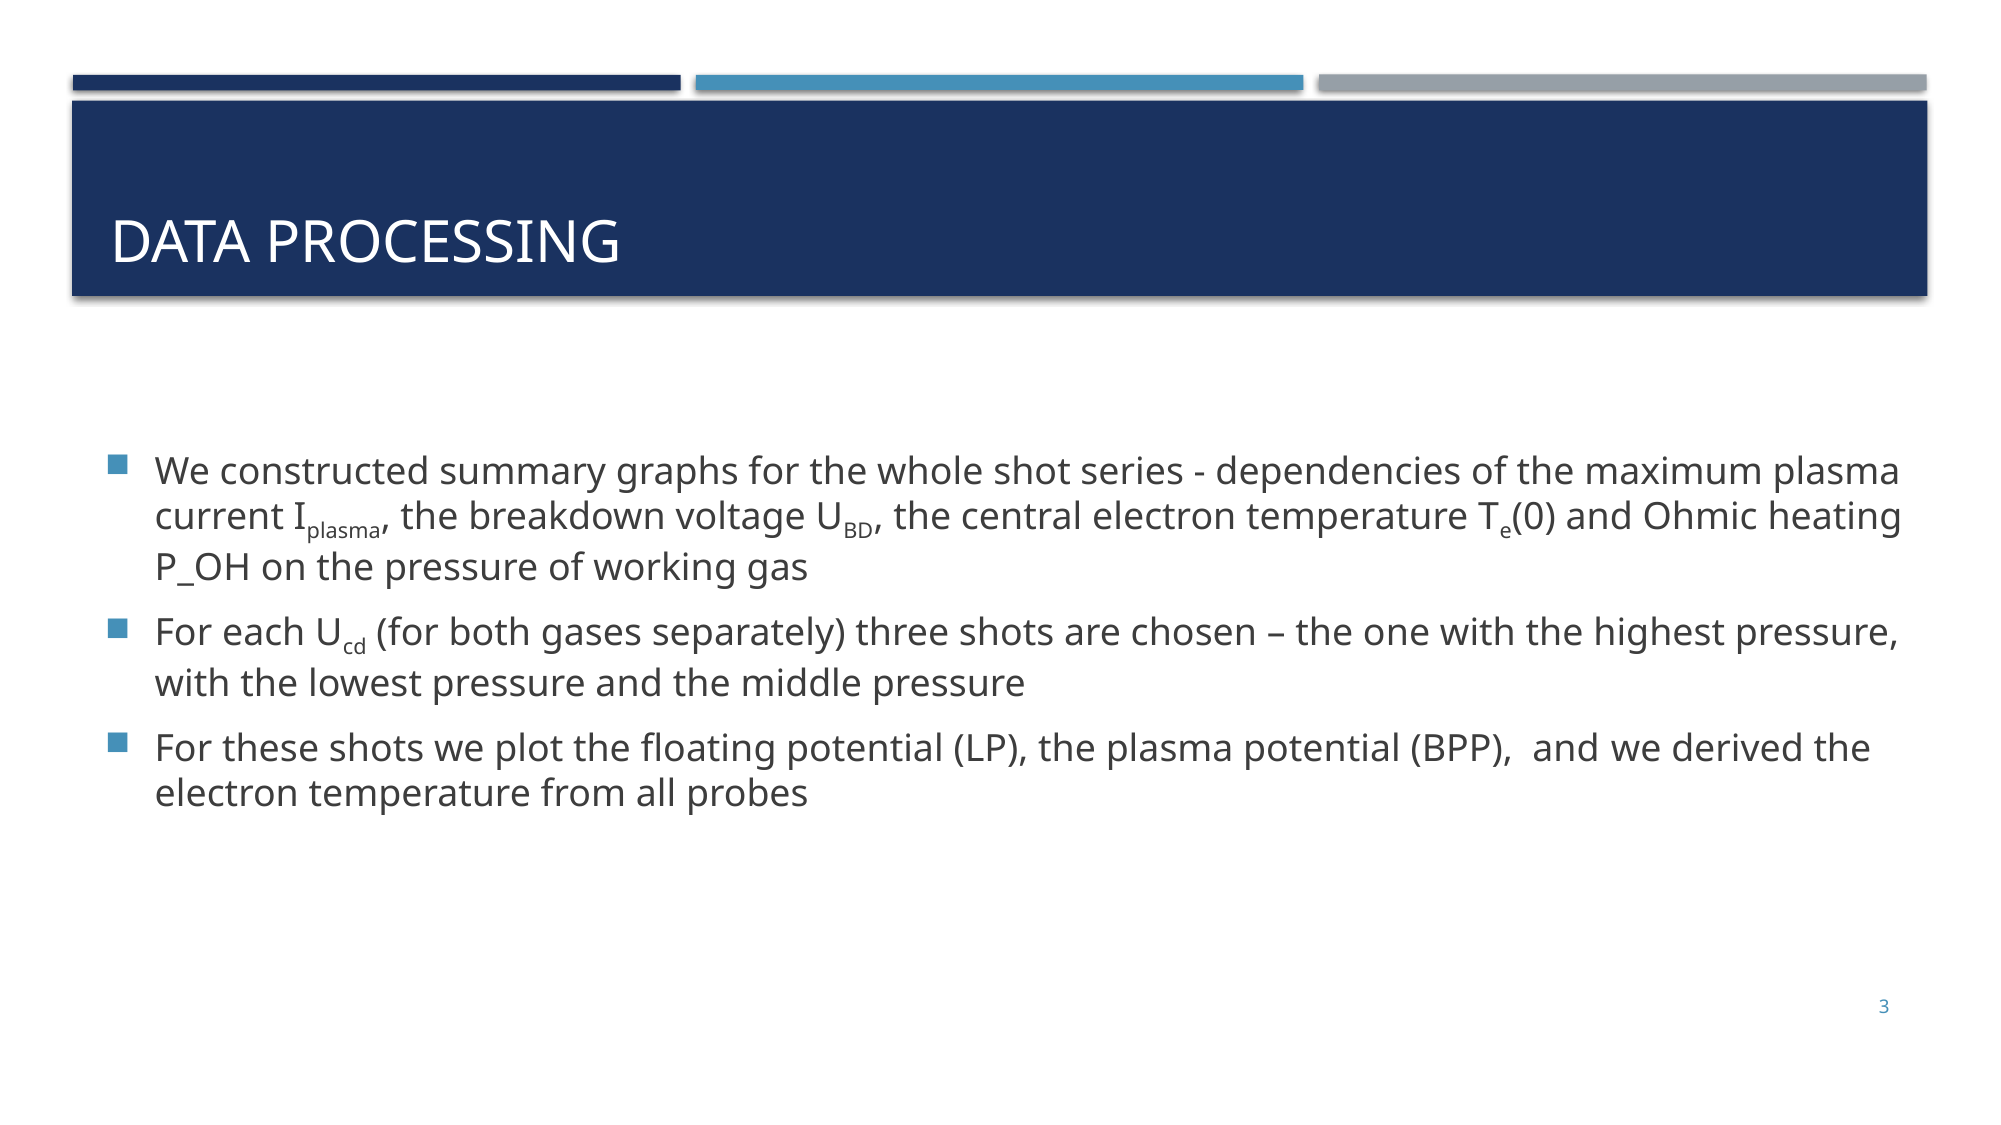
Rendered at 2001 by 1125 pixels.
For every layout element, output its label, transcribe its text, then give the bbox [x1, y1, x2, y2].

slide_number 3 [1732, 977, 1905, 1037]
title Data processing [95, 115, 1905, 282]
list We constructed summary graphs for the whole shot series - dependencies of the maximum plasma current Iplasma, the breakdown voltage UBD, the central electron temperature Te(0) and Ohmic heating P_OH on the pressure of working gas For each Ucd (for both gases separately) three shots are chosen – the one with the highest pressure, with the lowest pressure and the middle pressure For these shots we plot the floating potential (LP), the plasma potential (BPP), and we derived the electron temperature from all probes [89, 299, 1933, 962]
